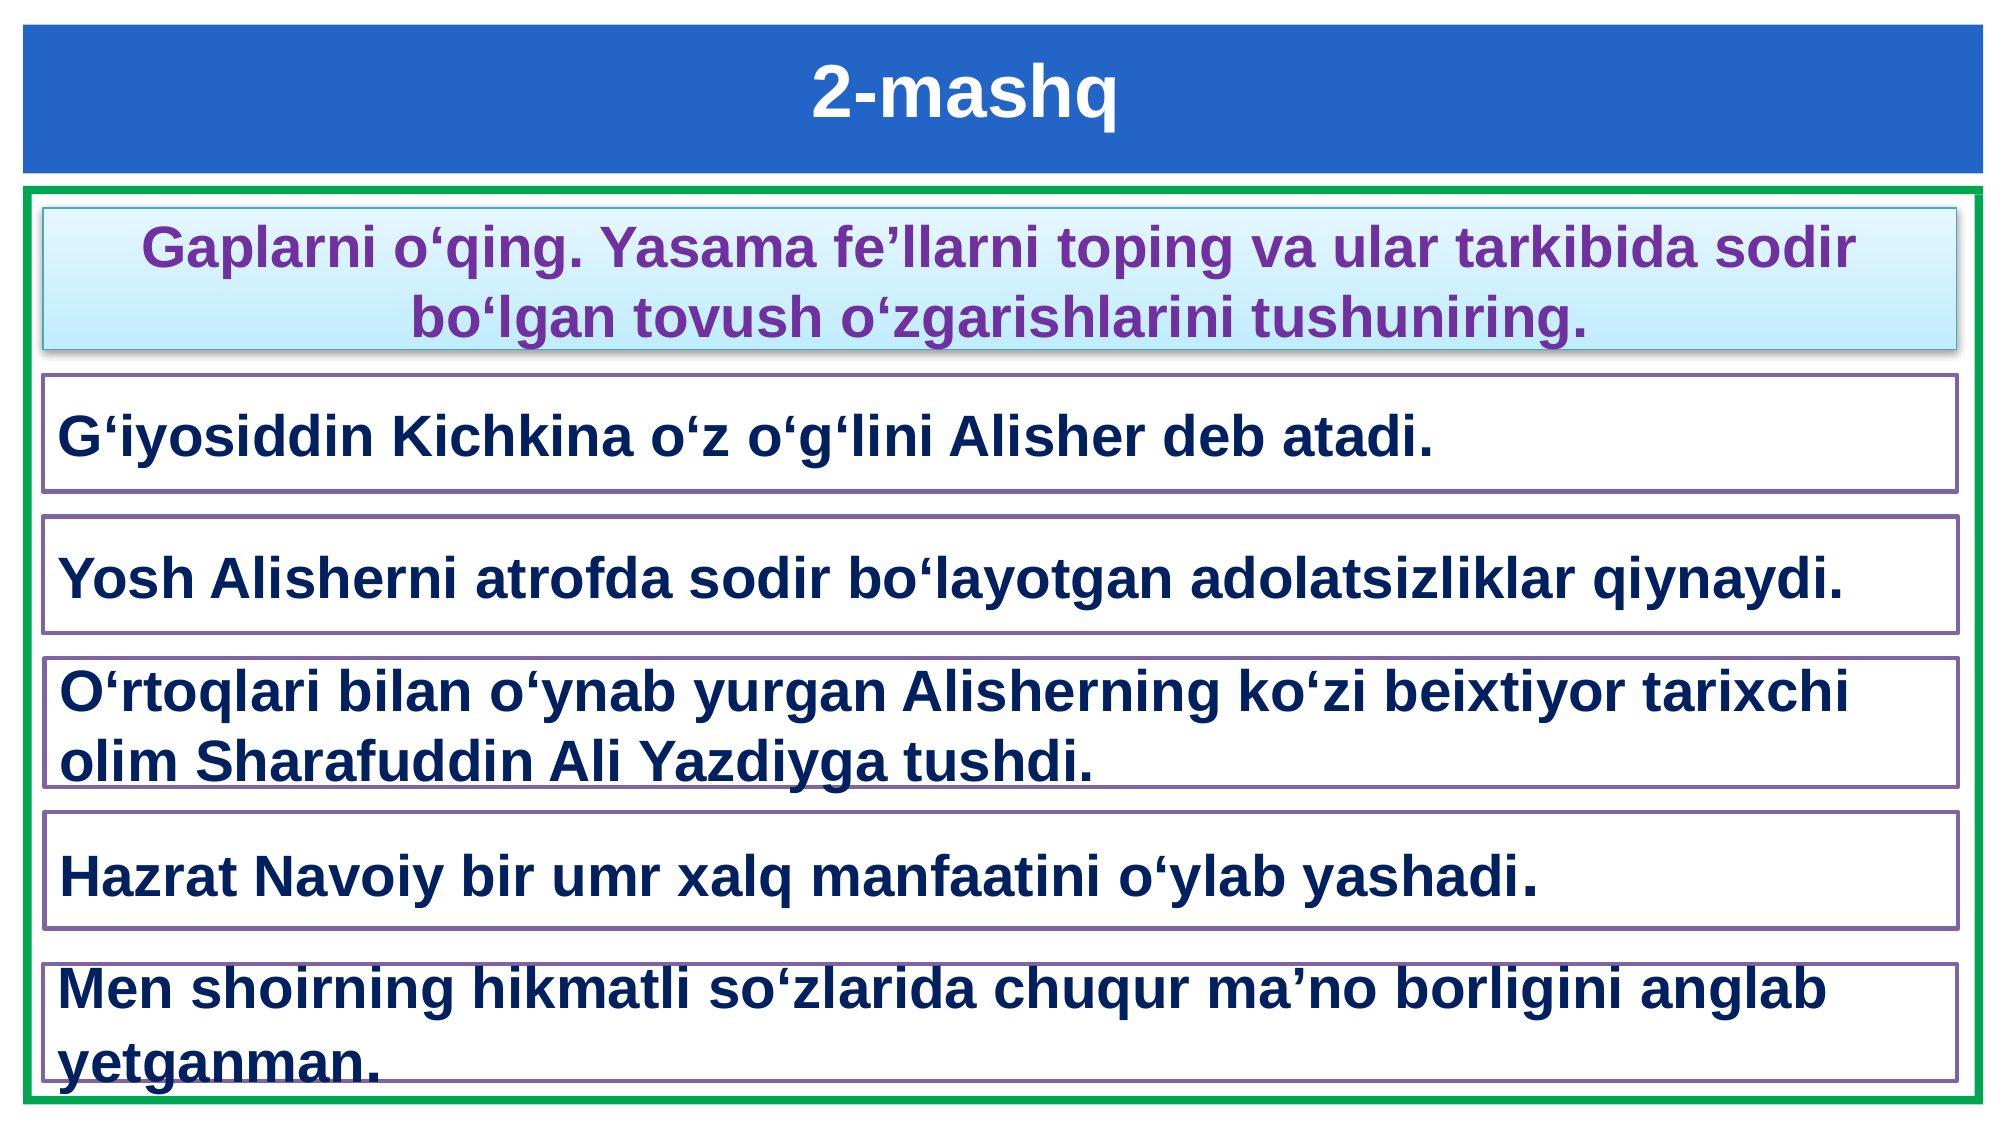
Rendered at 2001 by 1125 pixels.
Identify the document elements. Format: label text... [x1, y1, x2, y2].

text_box Men shoirning hikmatli so‘zlarida chuqur ma’no borligini anglab yetganman. [41, 962, 1959, 1083]
text_box G‘iyosiddin Kichkina o‘z o‘g‘lini Alisher deb atadi. [41, 373, 1959, 494]
text_box O‘rtoqlari bilan o‘ynab yurgan Alisherning ko‘zi beixtiyor tarixchi olim Sharafuddin Ali Yazdiyga tushdi. [42, 656, 1960, 789]
text_box Gaplarni o‘qing. Yasama fe’llarni toping va ular tarkibida sodir bo‘lgan tovush o‘zgarishlarini tushuniring. [42, 207, 1957, 350]
text_box 2-mashq [100, 41, 1853, 151]
text_box Yosh Alisherni atrofda sodir bo‘layotgan adolatsizliklar qiynaydi. [41, 514, 1960, 635]
text_box Hazrat Navoiy bir umr xalq manfaatini o‘ylab yashadi. [42, 810, 1960, 931]
